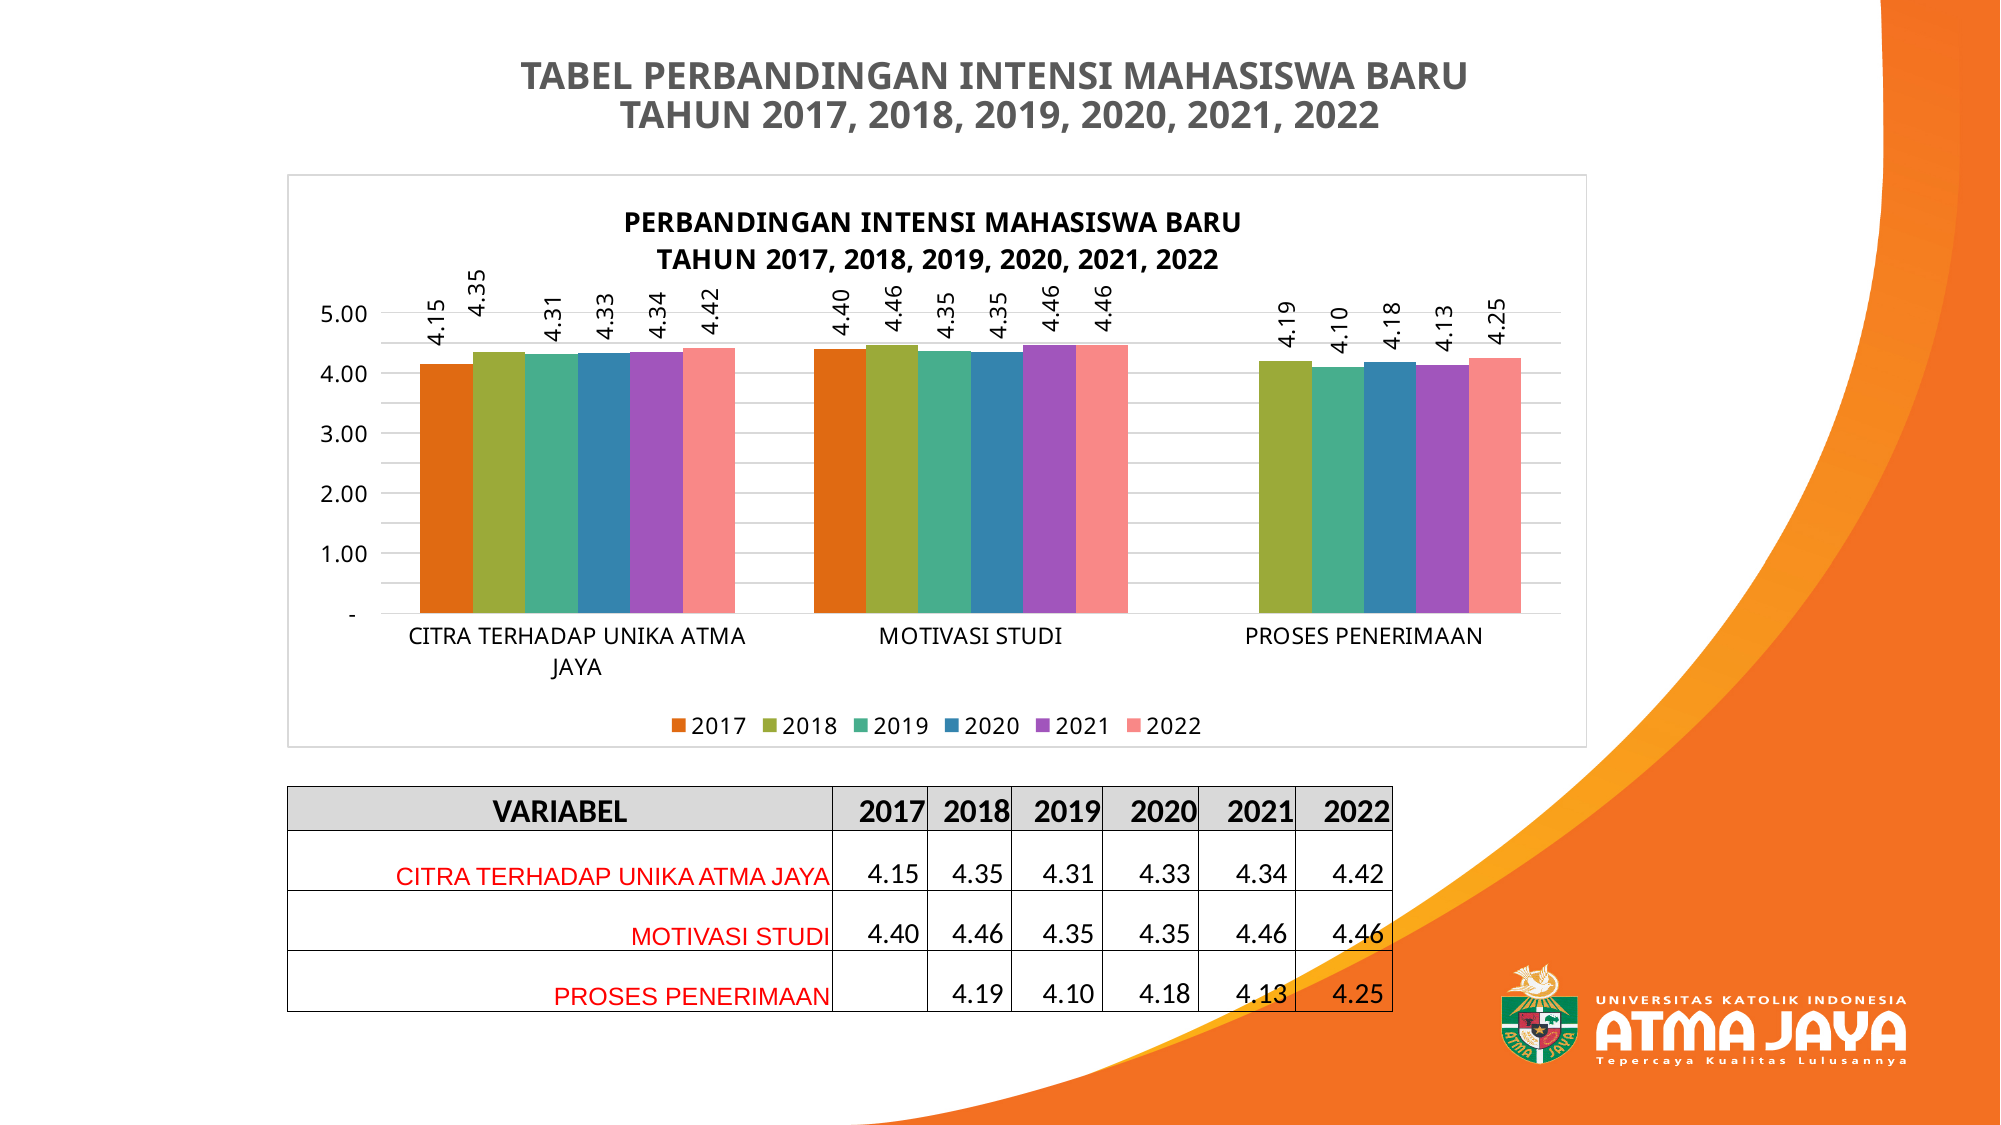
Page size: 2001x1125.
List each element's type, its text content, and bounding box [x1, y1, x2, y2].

table_cell 4.46 [928, 891, 1011, 950]
table_cell 4.33 [1103, 831, 1198, 890]
table_cell 4.18 [1103, 951, 1198, 1011]
table_cell 4.35 [1012, 891, 1102, 950]
table_cell PROSES PENERIMAAN [288, 951, 832, 1011]
picture [0, 0, 2000, 1125]
table_header 2022 [1296, 787, 1392, 830]
table_cell 4.31 [1012, 831, 1102, 890]
table_cell 4.46 [1296, 891, 1392, 950]
table_cell 4.42 [1296, 831, 1392, 890]
table_cell 4.25 [1296, 951, 1392, 1011]
table_header 2017 [833, 787, 927, 830]
title TABEL PERBANDINGAN INTENSI MAHASISWA BARU TAHUN 2017, 2018, 2019, 2020, 2021, 2022 [324, 45, 1675, 150]
table_cell 4.19 [928, 951, 1011, 1011]
table_cell 4.46 [1199, 891, 1295, 950]
table_cell MOTIVASI STUDI [288, 891, 832, 950]
chart [287, 173, 1588, 748]
table_header 2020 [1103, 787, 1198, 830]
table_cell 4.15 [833, 831, 927, 890]
table_cell 4.13 [1199, 951, 1295, 1011]
table_header 2018 [928, 787, 1011, 830]
table_cell 4.34 [1199, 831, 1295, 890]
table_cell 4.40 [833, 891, 927, 950]
table_header 2019 [1012, 787, 1102, 830]
table_cell 4.35 [1103, 891, 1198, 950]
table_header 2021 [1199, 787, 1295, 830]
table_cell 4.35 [928, 831, 1011, 890]
table_cell 4.10 [1012, 951, 1102, 1011]
table_header VARIABEL [288, 787, 832, 830]
table_cell [833, 951, 927, 1011]
table_cell CITRA TERHADAP UNIKA ATMA JAYA [288, 831, 832, 890]
